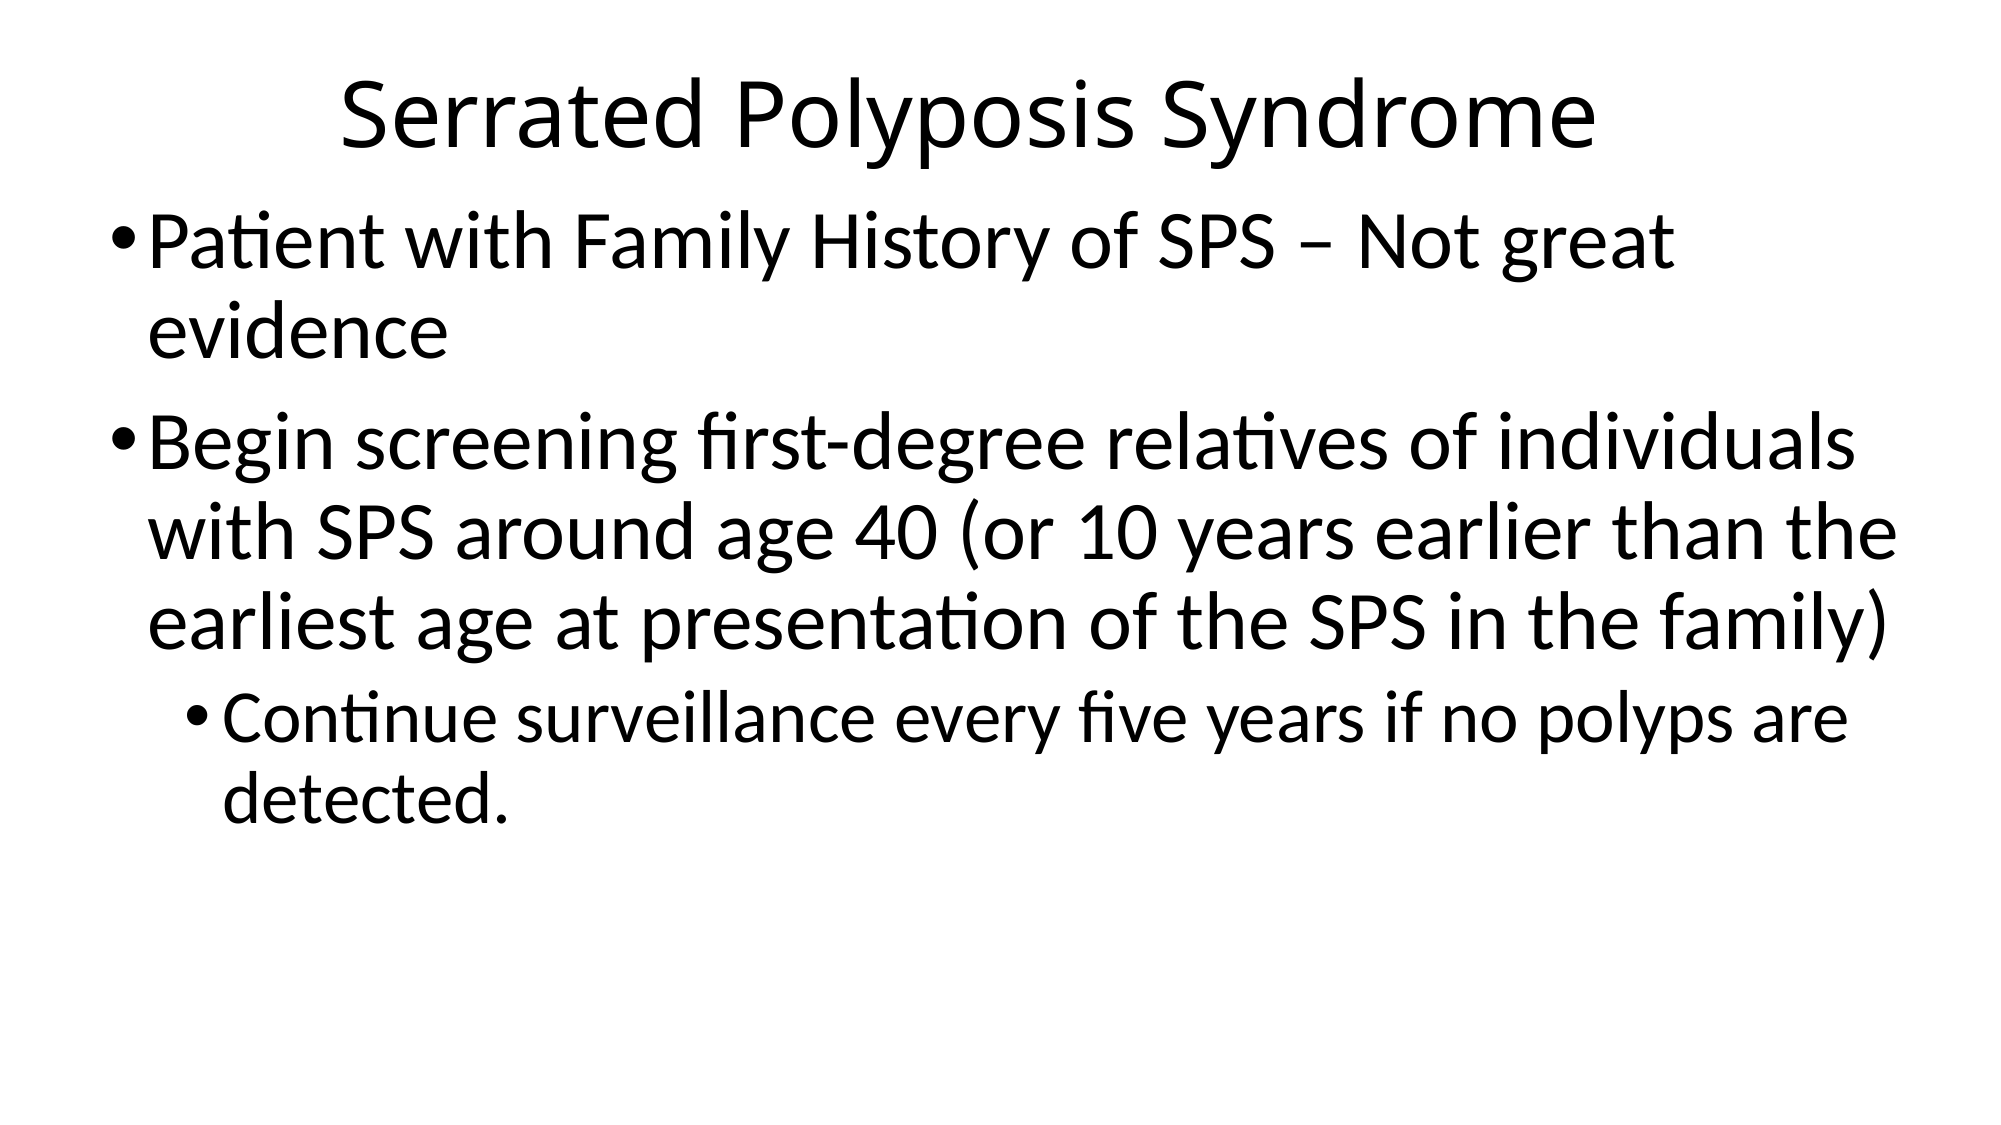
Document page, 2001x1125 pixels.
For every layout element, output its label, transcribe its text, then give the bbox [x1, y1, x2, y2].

list Patient with Family History of SPS – Not great evidence Begin screening first-degree relatives of individuals with SPS around age 40 (or 10 years earlier than the earliest age at presentation of the SPS in the family) Continue surveillance every five years if no polyps are detected. [94, 189, 1945, 1125]
title Serrated Polyposis Syndrome [324, 24, 1675, 189]
